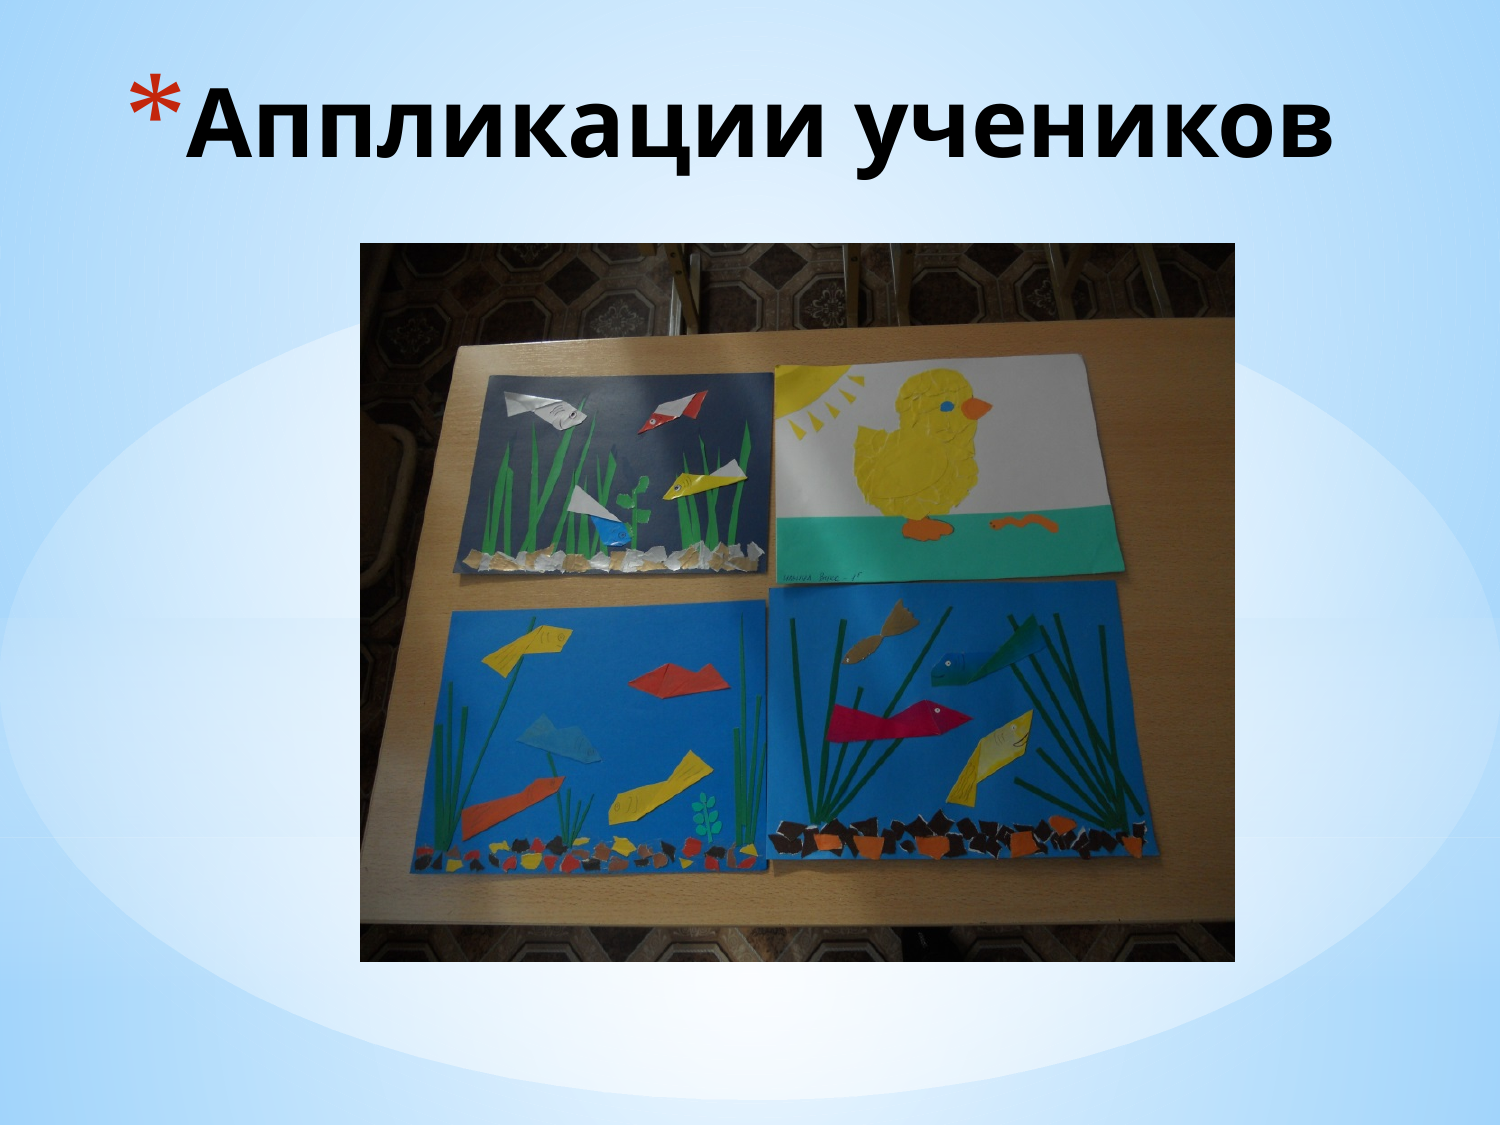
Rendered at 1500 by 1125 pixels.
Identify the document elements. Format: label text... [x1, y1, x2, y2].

title Аппликации учеников [53, 54, 1353, 243]
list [359, 243, 1235, 962]
